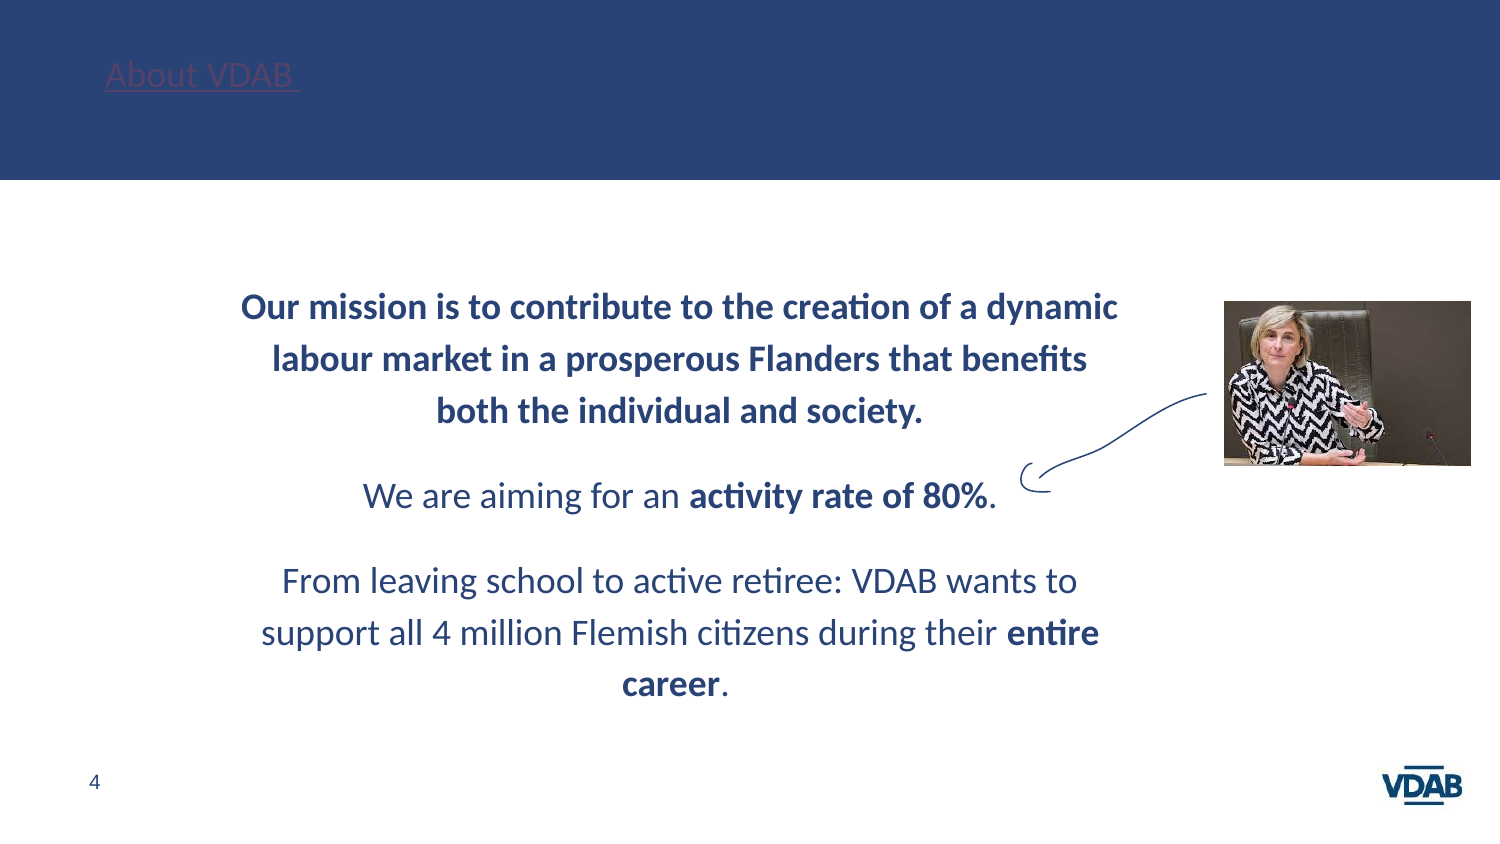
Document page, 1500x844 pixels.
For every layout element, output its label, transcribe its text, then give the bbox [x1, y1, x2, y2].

list Our mission is to contribute to the creation of a dynamic labour market in a prosperous Flanders that benefits both the individual and society. We are aiming for an activity rate of 80%. From leaving school to active retiree: VDAB wants to support all 4 million Flemish citizens during their entire career. [237, 275, 1139, 678]
slide_number 4 [25, 749, 116, 814]
title About VDAB [105, 49, 1139, 183]
picture [0, 180, 1500, 844]
text_box [1041, 393, 1207, 477]
text_box [1020, 463, 1051, 492]
